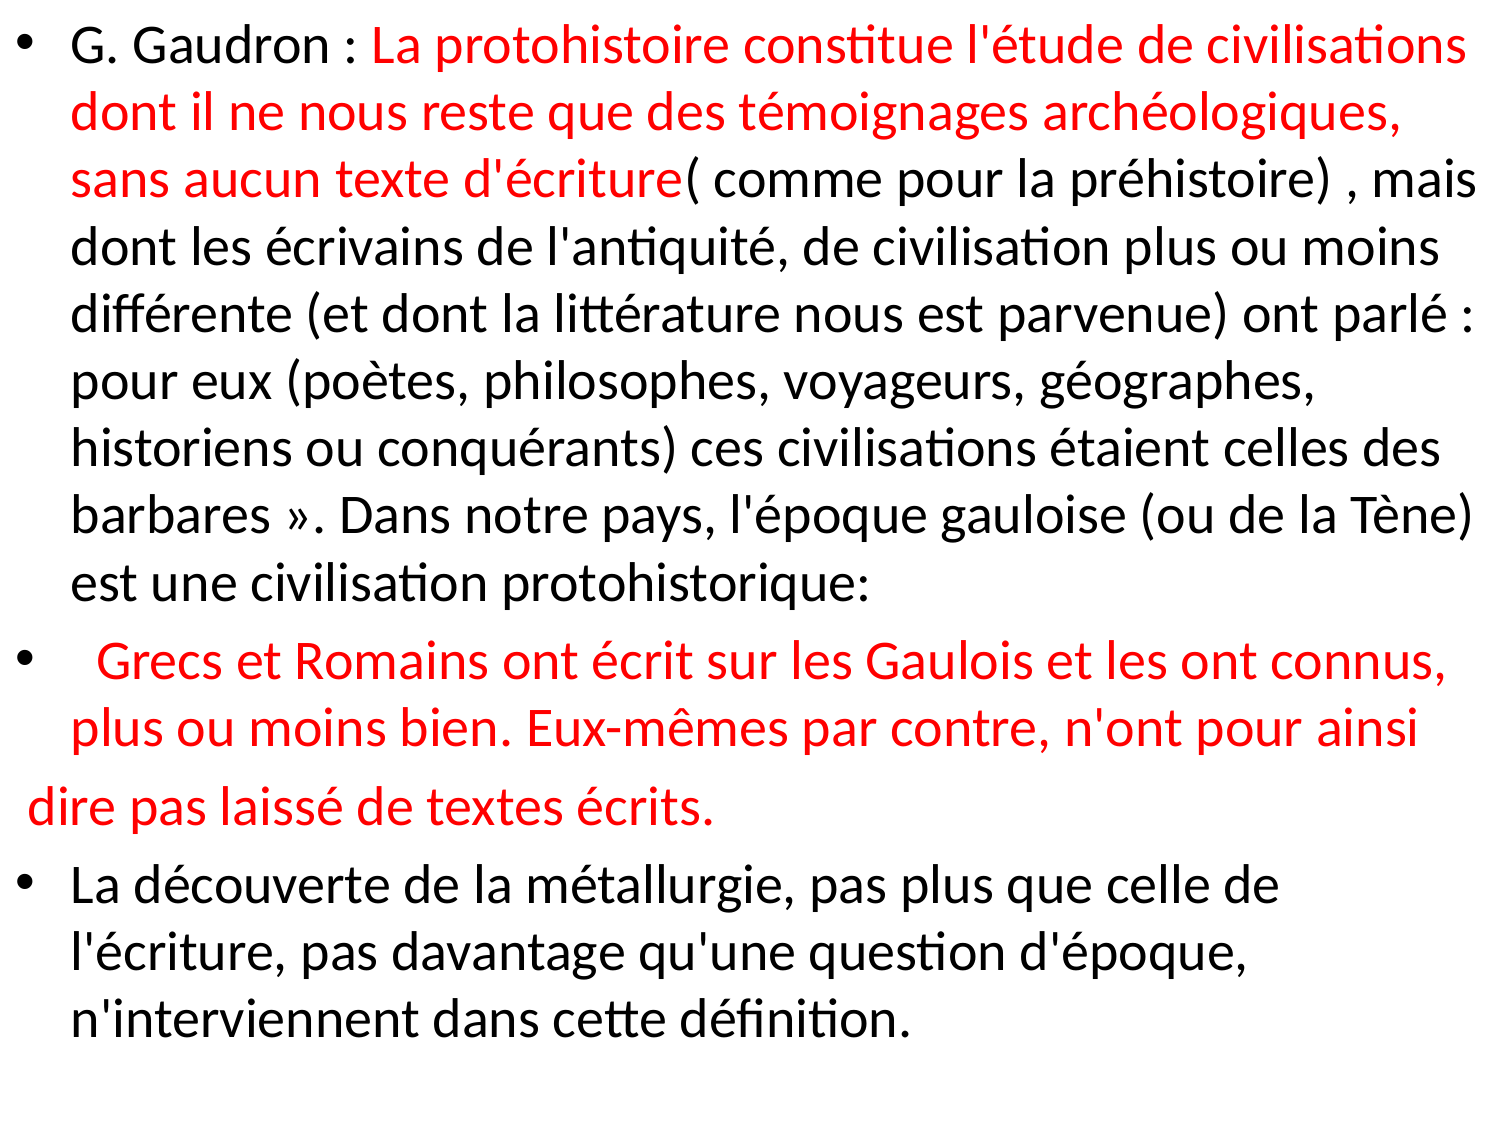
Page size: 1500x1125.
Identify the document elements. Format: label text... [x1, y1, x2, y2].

list G. Gaudron : La protohistoire constitue l'étude de civilisations dont il ne nous reste que des témoignages archéologiques, sans aucun texte d'écriture( comme pour la préhistoire) , mais dont les écrivains de l'antiquité, de civilisation plus ou moins différente (et dont la littérature nous est parvenue) ont parlé : pour eux (poètes, philosophes, voyageurs, géographes, historiens ou conquérants) ces civilisations étaient celles des barbares ». Dans notre pays, l'époque gauloise (ou de la Tène) est une civilisation protohistorique: Grecs et Romains ont écrit sur les Gaulois et les ont connus, plus ou moins bien. Eux-mêmes par contre, n'ont pour ainsi dire pas laissé de textes écrits. La découverte de la métallurgie, pas plus que celle de l'écriture, pas davantage qu'une question d'époque, n'interviennent dans cette définition. [0, 0, 1500, 1125]
